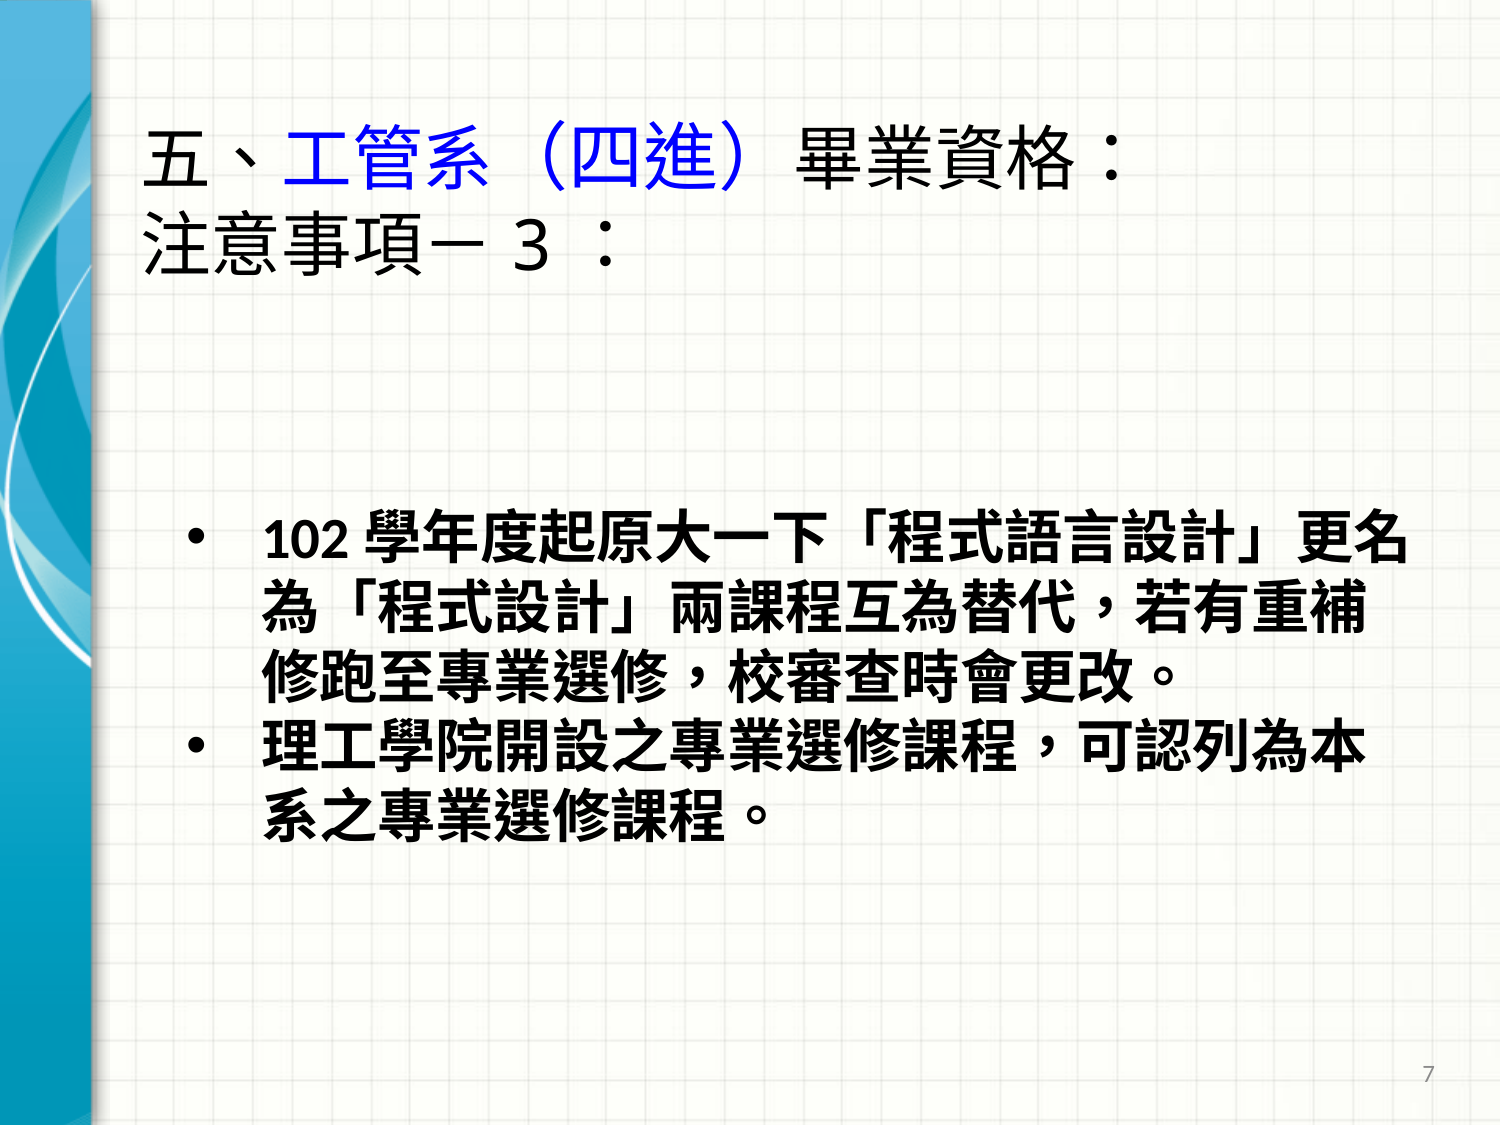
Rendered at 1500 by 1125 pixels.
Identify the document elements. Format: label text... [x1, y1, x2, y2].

slide_number 7 [1100, 1042, 1450, 1103]
text_box 102學年度起原大一下「程式語言設計」更名為「程式設計」兩課程互為替代，若有重補修跑至專業選修，校審查時會更改。 理工學院開設之專業選修課程，可認列為本系之專業選修課程。 [171, 302, 1435, 1047]
picture [0, 0, 1500, 1125]
title 五、工管系（四進）畢業資格： 注意事項－3： [125, 103, 1450, 291]
